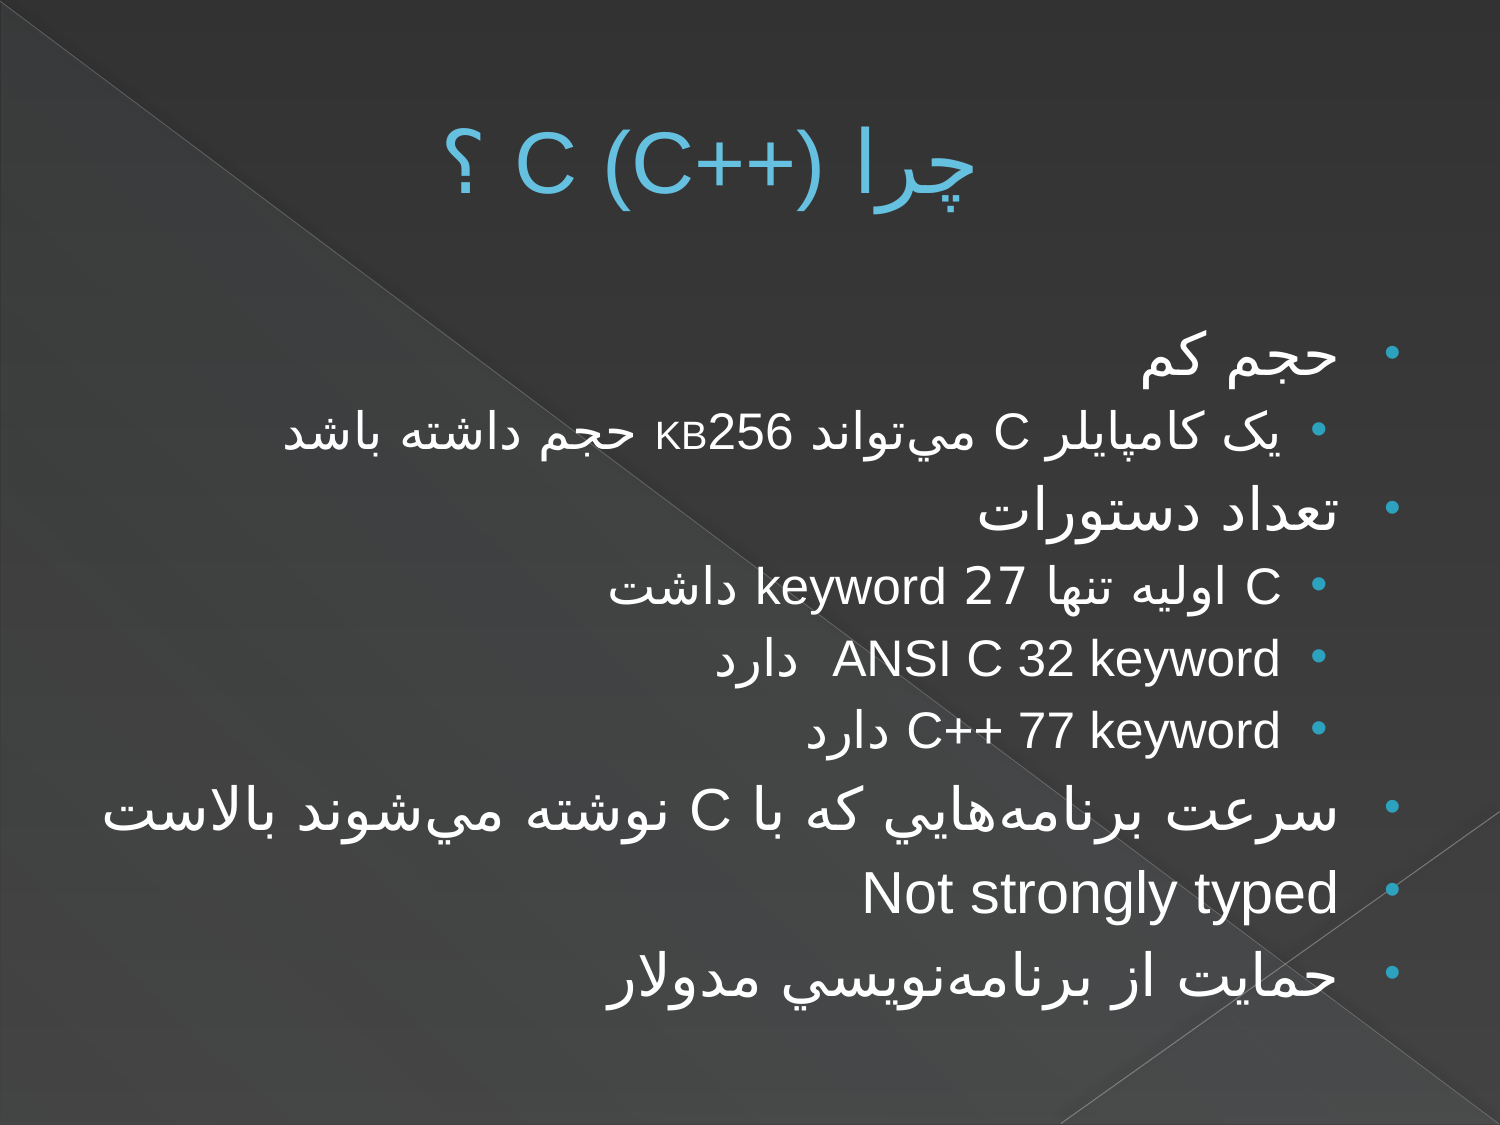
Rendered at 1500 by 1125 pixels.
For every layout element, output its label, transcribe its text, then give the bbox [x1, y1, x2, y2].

list حجم کم يک کامپايلر C مي‌تواند KB256 حجم داشته باشد تعداد دستورات C اوليه تنها 27 keyword داشت ANSI C 32 keyword دارد C++ 77 keyword دارد سرعت برنامه‌هايي که با C نوشته مي‌شوند بالاست Not strongly typed حمايت از برنامه‌نويسي مدولار [75, 308, 1425, 1059]
title چرا C (C++) ؟ [75, 43, 1425, 274]
